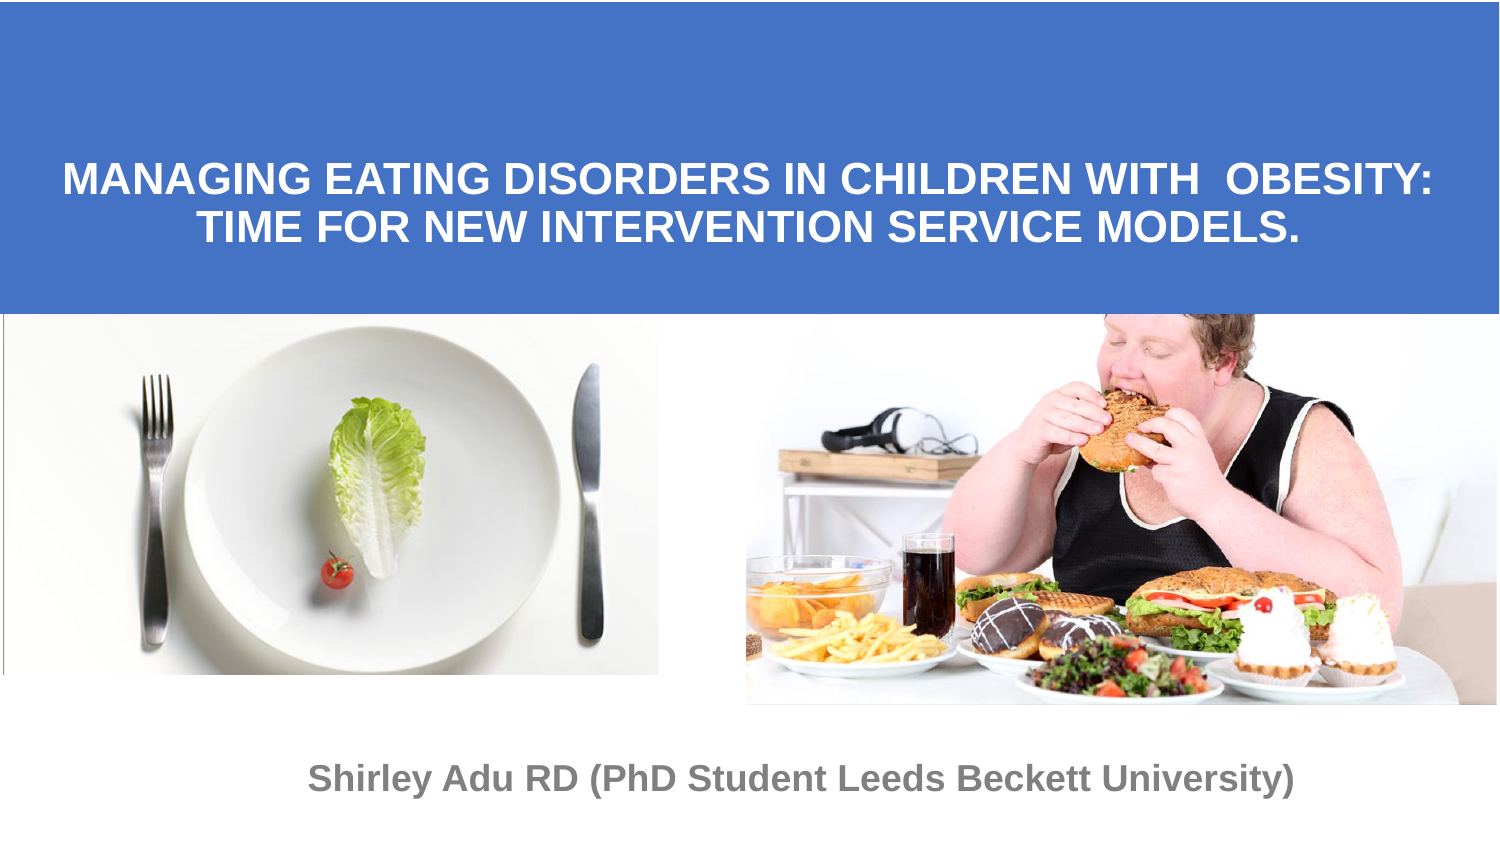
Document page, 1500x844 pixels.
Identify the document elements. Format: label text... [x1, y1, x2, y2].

picture [745, 314, 1497, 705]
picture [3, 284, 659, 675]
title Managing Eating Disorders in children with Obesity: time For New intervention service models. [0, 2, 1500, 314]
text_box Shirley Adu RD (PhD Student Leeds Beckett University) [103, 746, 1500, 807]
